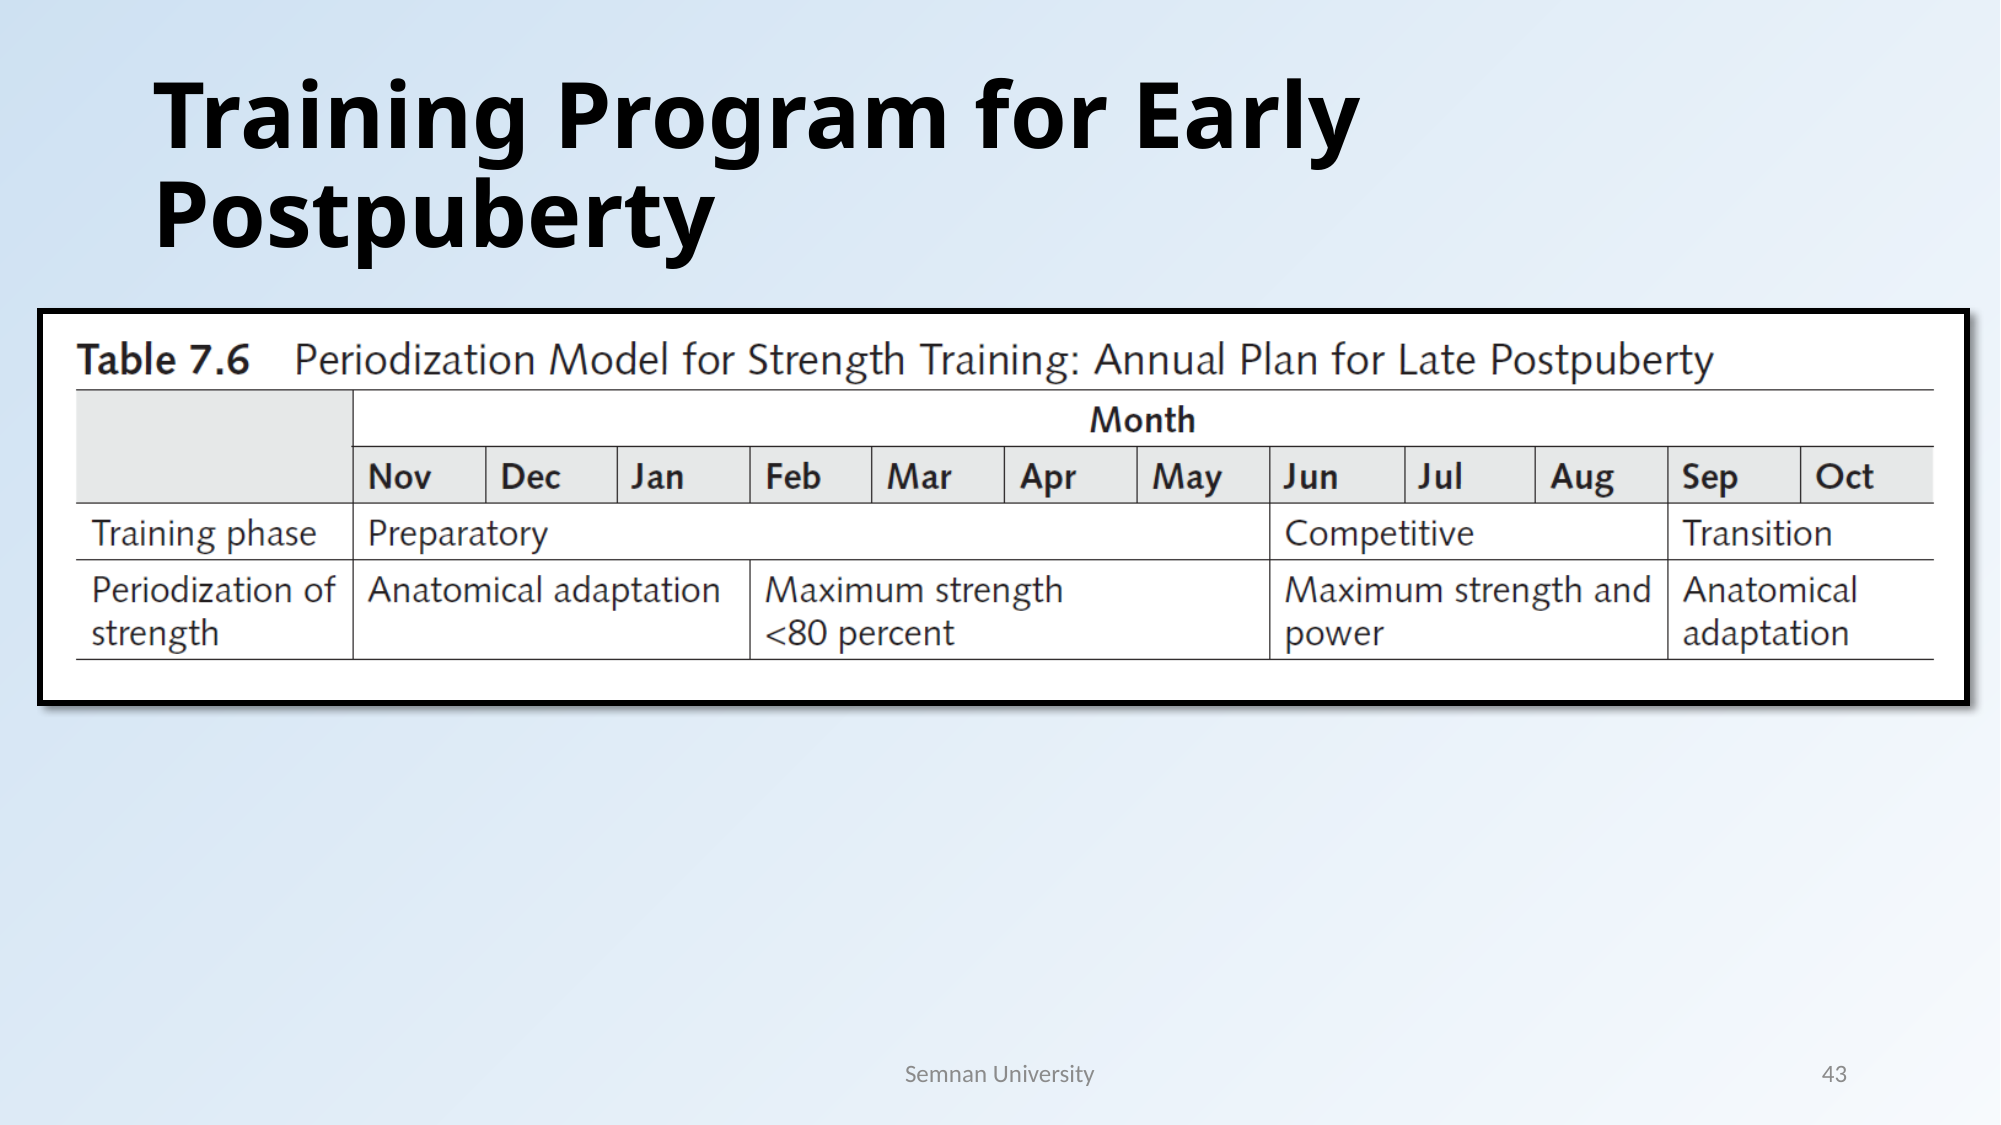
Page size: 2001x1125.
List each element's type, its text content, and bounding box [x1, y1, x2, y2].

title Training Program for Early Postpuberty [137, 59, 1863, 278]
slide_number 43 [1412, 1042, 1863, 1103]
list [43, 313, 1965, 700]
footer Semnan University [662, 1042, 1338, 1103]
